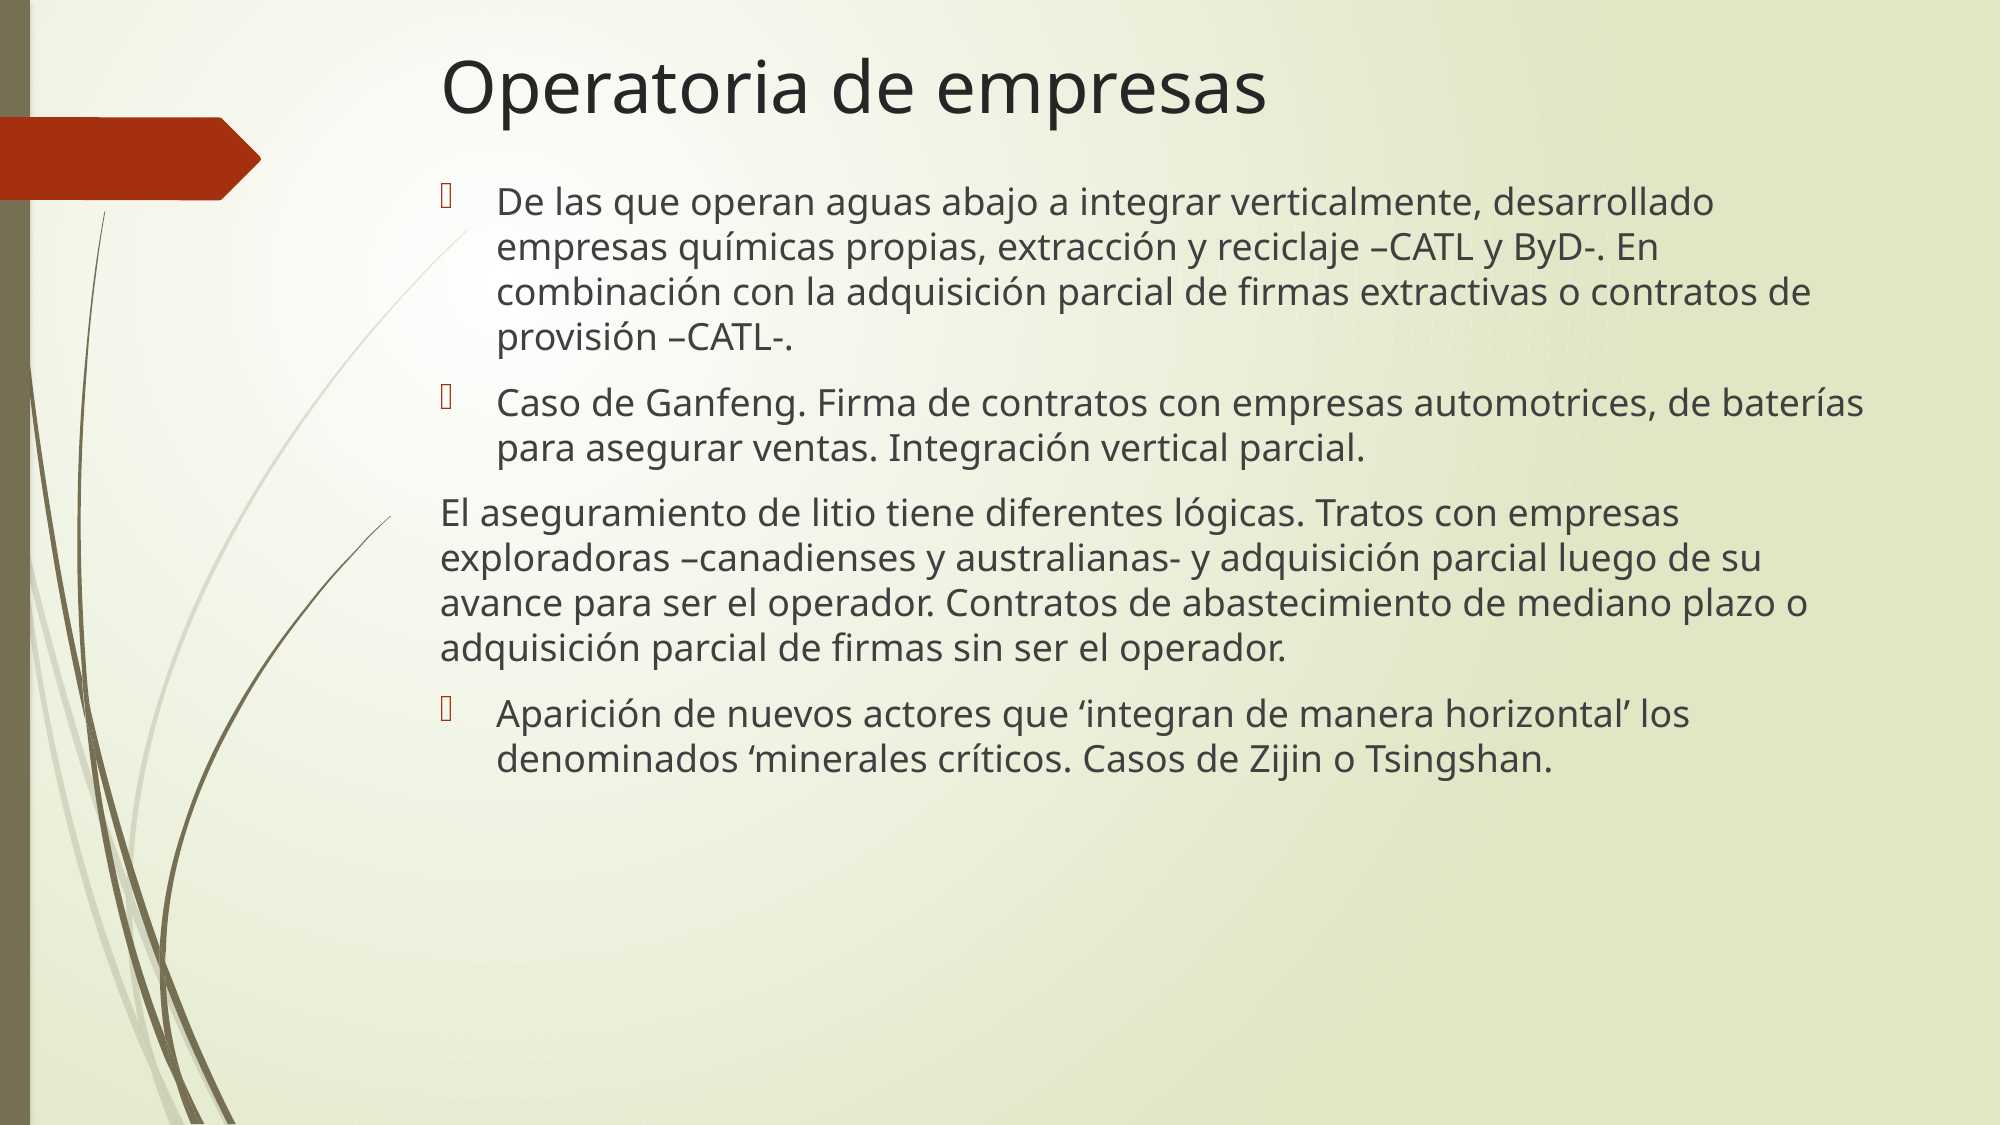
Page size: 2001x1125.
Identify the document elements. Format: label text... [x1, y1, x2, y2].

title Operatoria de empresas [425, 33, 1888, 137]
list De las que operan aguas abajo a integrar verticalmente, desarrollado empresas químicas propias, extracción y reciclaje –CATL y ByD-. En combinación con la adquisición parcial de firmas extractivas o contratos de provisión –CATL-. Caso de Ganfeng. Firma de contratos con empresas automotrices, de baterías para asegurar ventas. Integración vertical parcial. El aseguramiento de litio tiene diferentes lógicas. Tratos con empresas exploradoras –canadienses y australianas- y adquisición parcial luego de su avance para ser el operador. Contratos de abastecimiento de mediano plazo o adquisición parcial de firmas sin ser el operador. Aparición de nuevos actores que ‘integran de manera horizontal’ los denominados ‘minerales críticos. Casos de Zijin o Tsingshan. [424, 170, 1888, 970]
